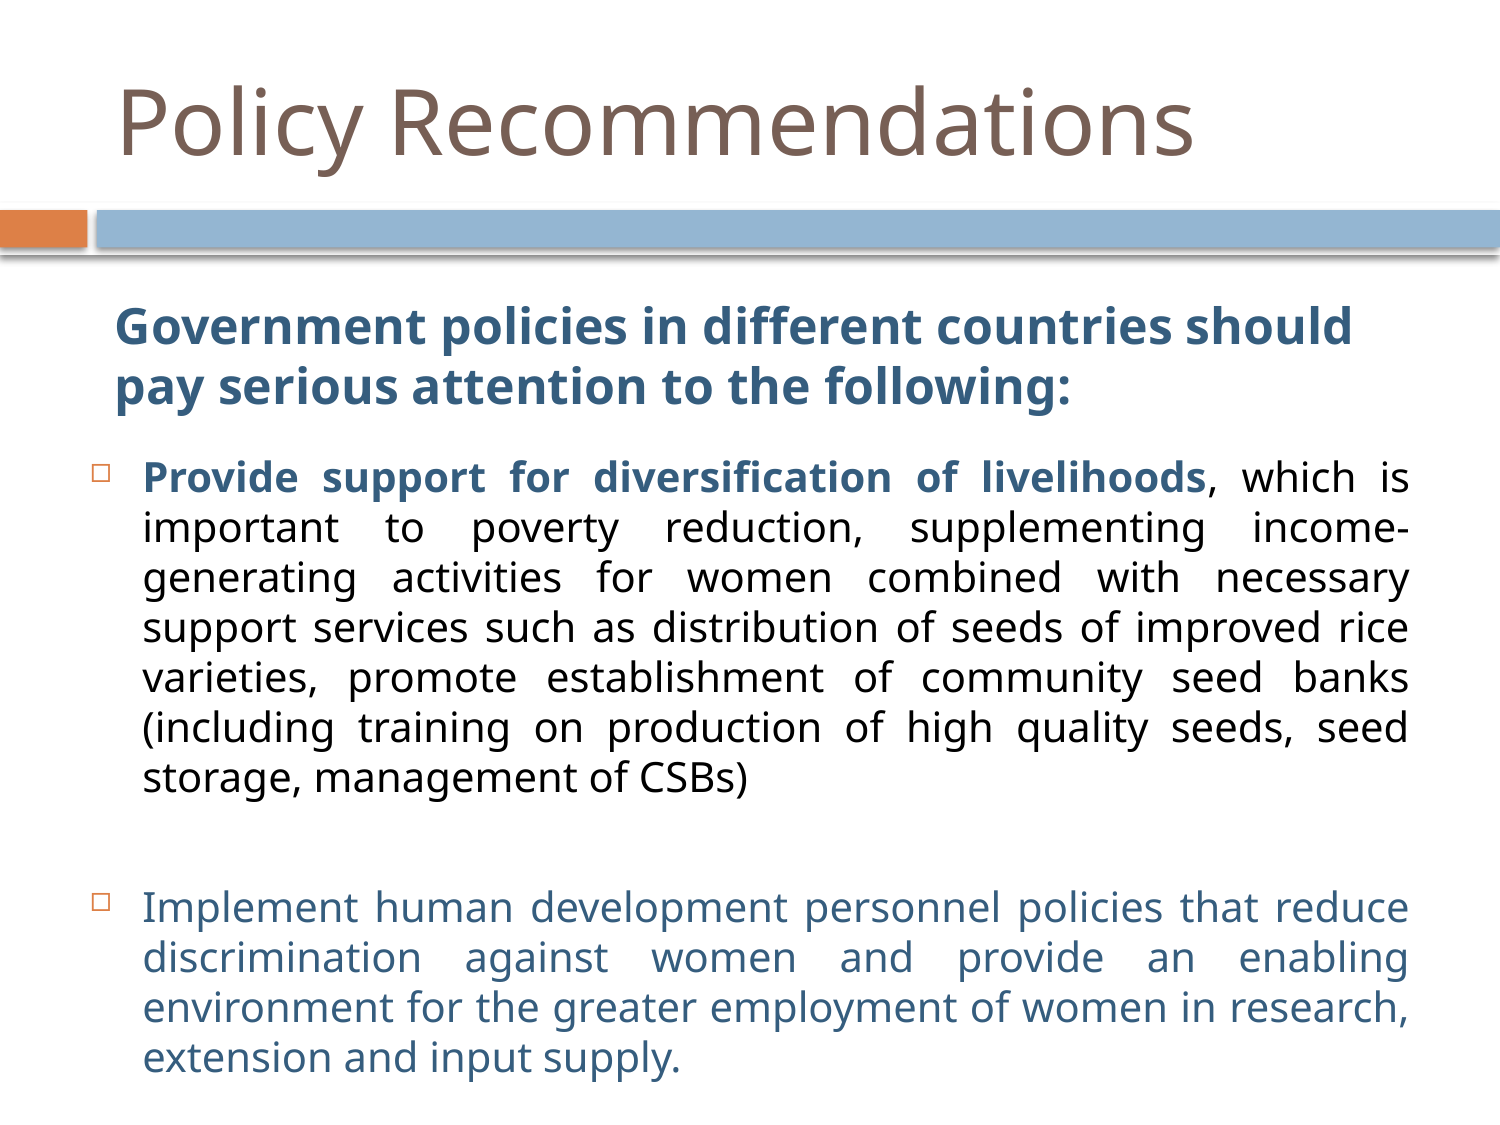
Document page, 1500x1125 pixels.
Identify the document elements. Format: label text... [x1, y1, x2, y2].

text_box Government policies in different countries should pay serious attention to the following: [99, 287, 1400, 423]
list Provide support for diversification of livelihoods, which is important to poverty reduction, supplementing income-generating activities for women combined with necessary support services such as distribution of seeds of improved rice varieties, promote establishment of community seed banks (including training on production of high quality seeds, seed storage, management of CSBs) Implement human development personnel policies that reduce discrimination against women and provide an enabling environment for the greater employment of women in research, extension and input supply. [75, 249, 1425, 993]
title Policy Recommendations [100, 37, 1438, 200]
